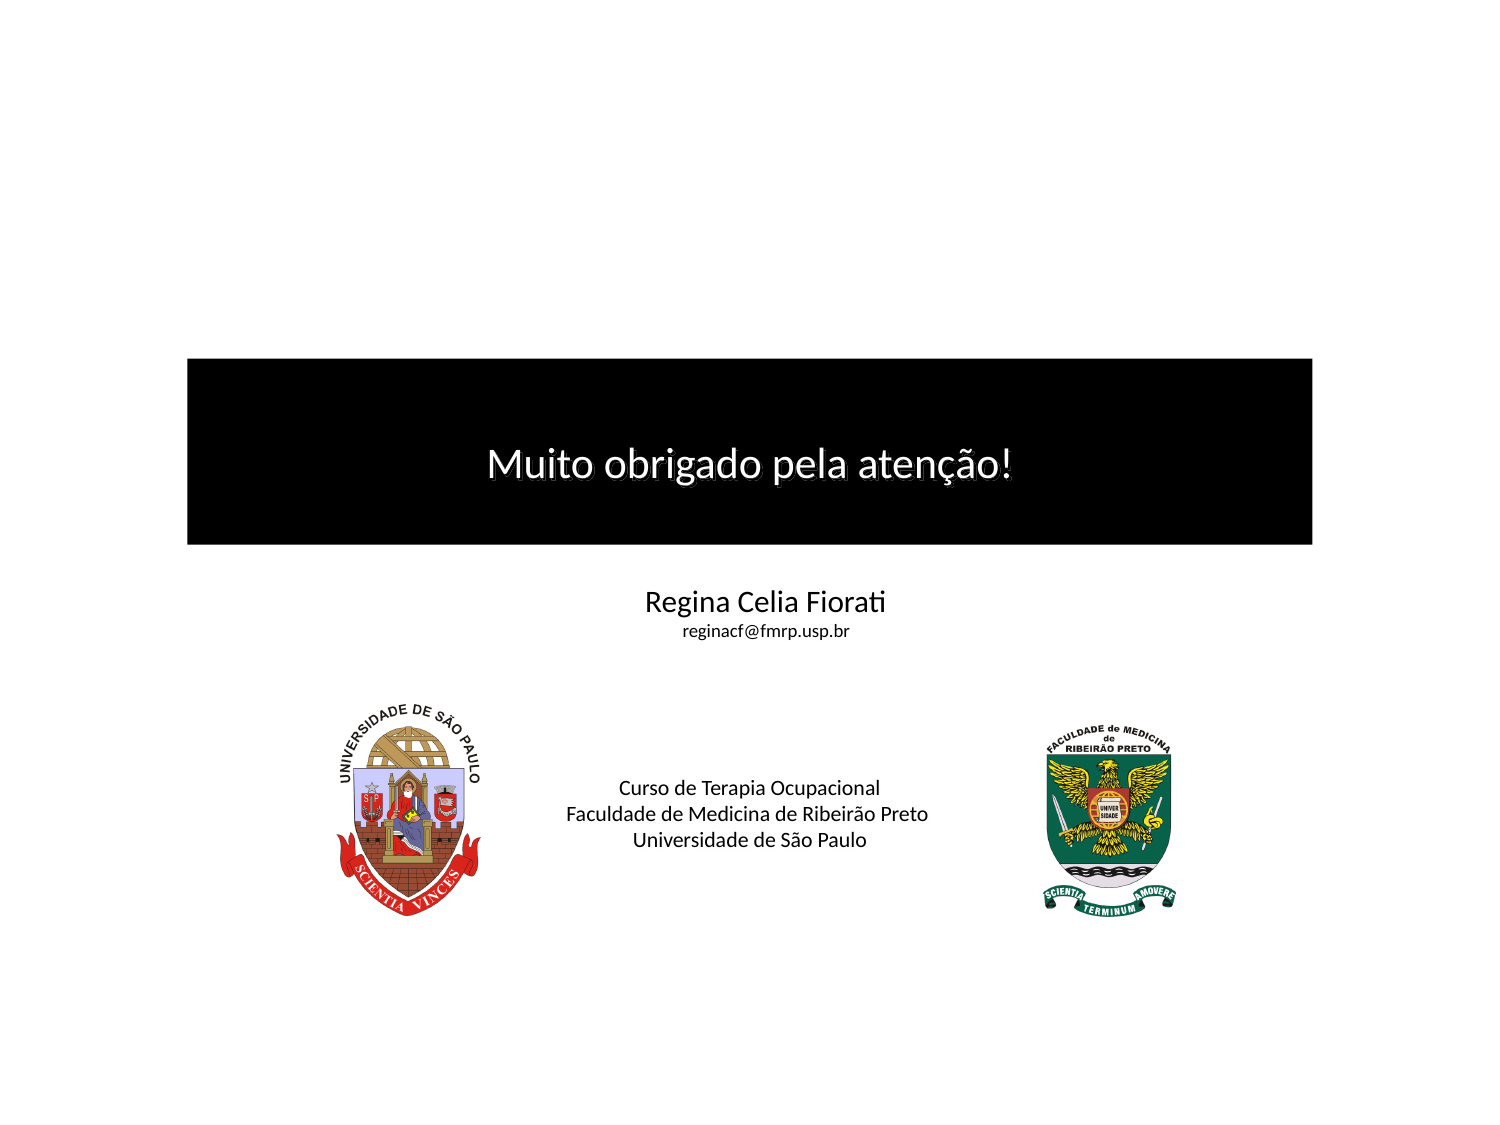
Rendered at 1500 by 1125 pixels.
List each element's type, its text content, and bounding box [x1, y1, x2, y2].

text_box Curso de Terapia Ocupacional Faculdade de Medicina de Ribeirão Preto Universidade de São Paulo [481, 766, 1025, 860]
text_box Muito obrigado pela atenção! [187, 427, 1313, 495]
picture [1043, 725, 1176, 917]
picture [336, 704, 481, 916]
text_box Regina Celia Fiorati reginacf@fmrp.usp.br [607, 573, 925, 671]
text_box [187, 358, 1313, 427]
text_box [187, 495, 1313, 545]
